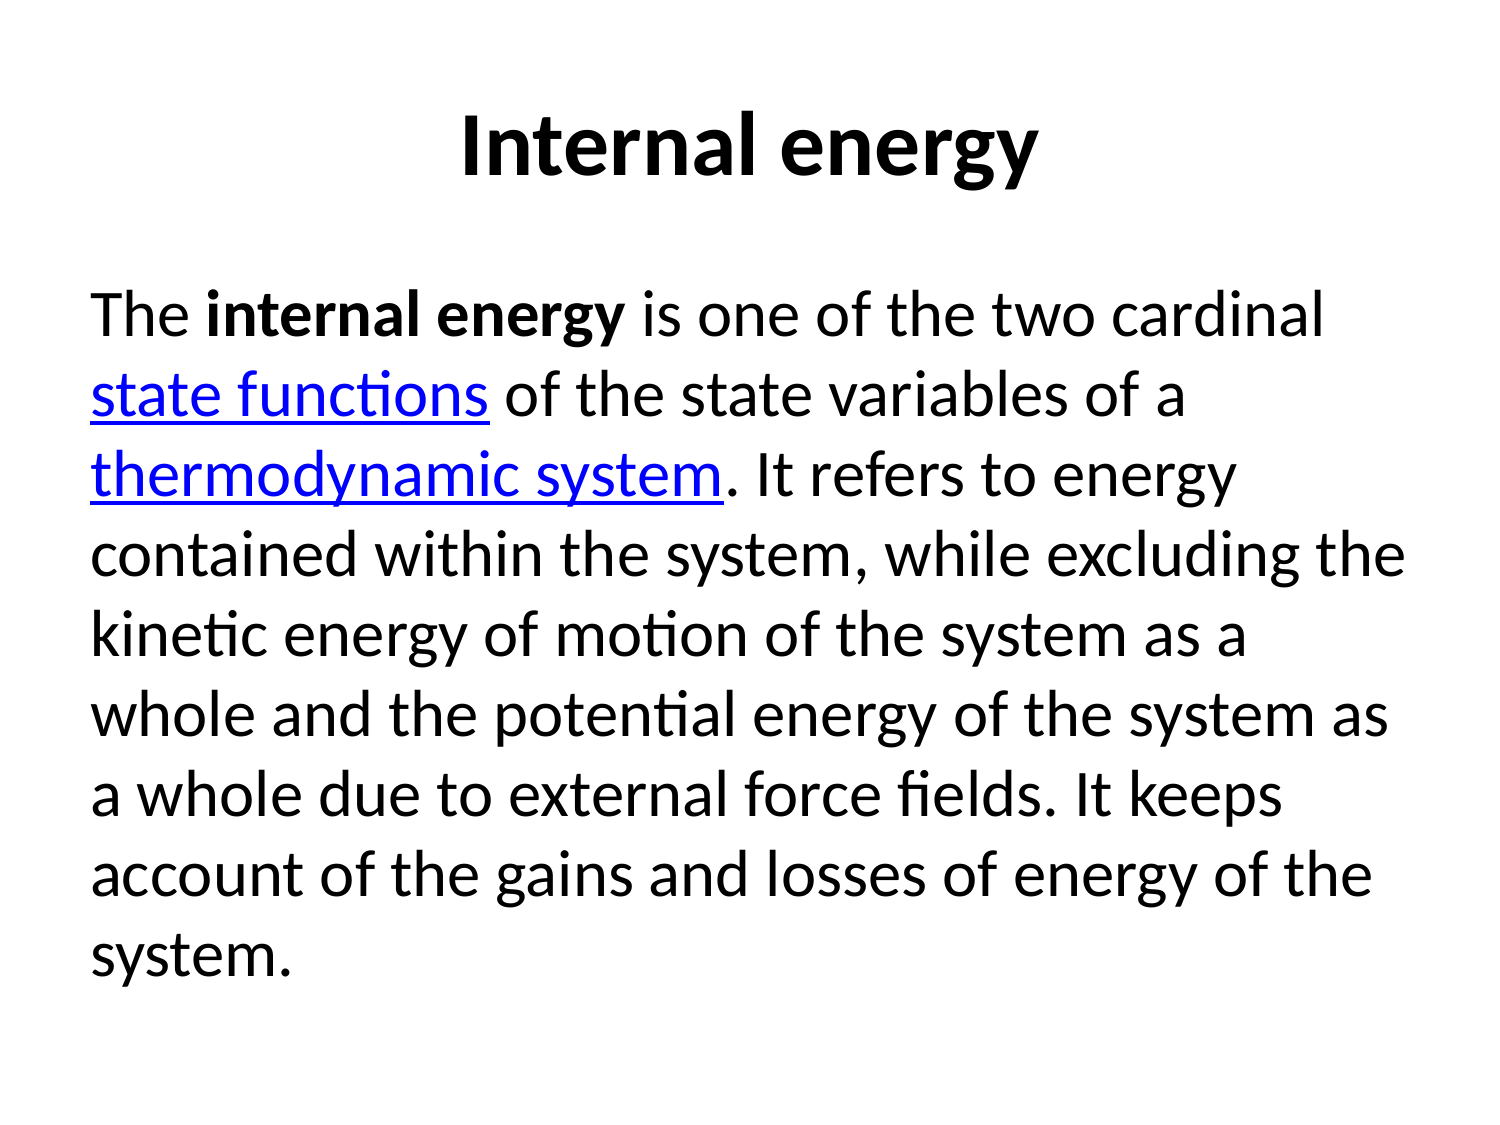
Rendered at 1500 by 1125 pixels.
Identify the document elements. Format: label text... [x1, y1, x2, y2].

list The internal energy is one of the two cardinal state functions of the state variables of a thermodynamic system. It refers to energy contained within the system, while excluding the kinetic energy of motion of the system as a whole and the potential energy of the system as a whole due to external force fields. It keeps account of the gains and losses of energy of the system. [75, 262, 1425, 1005]
title Internal energy [75, 45, 1425, 233]
